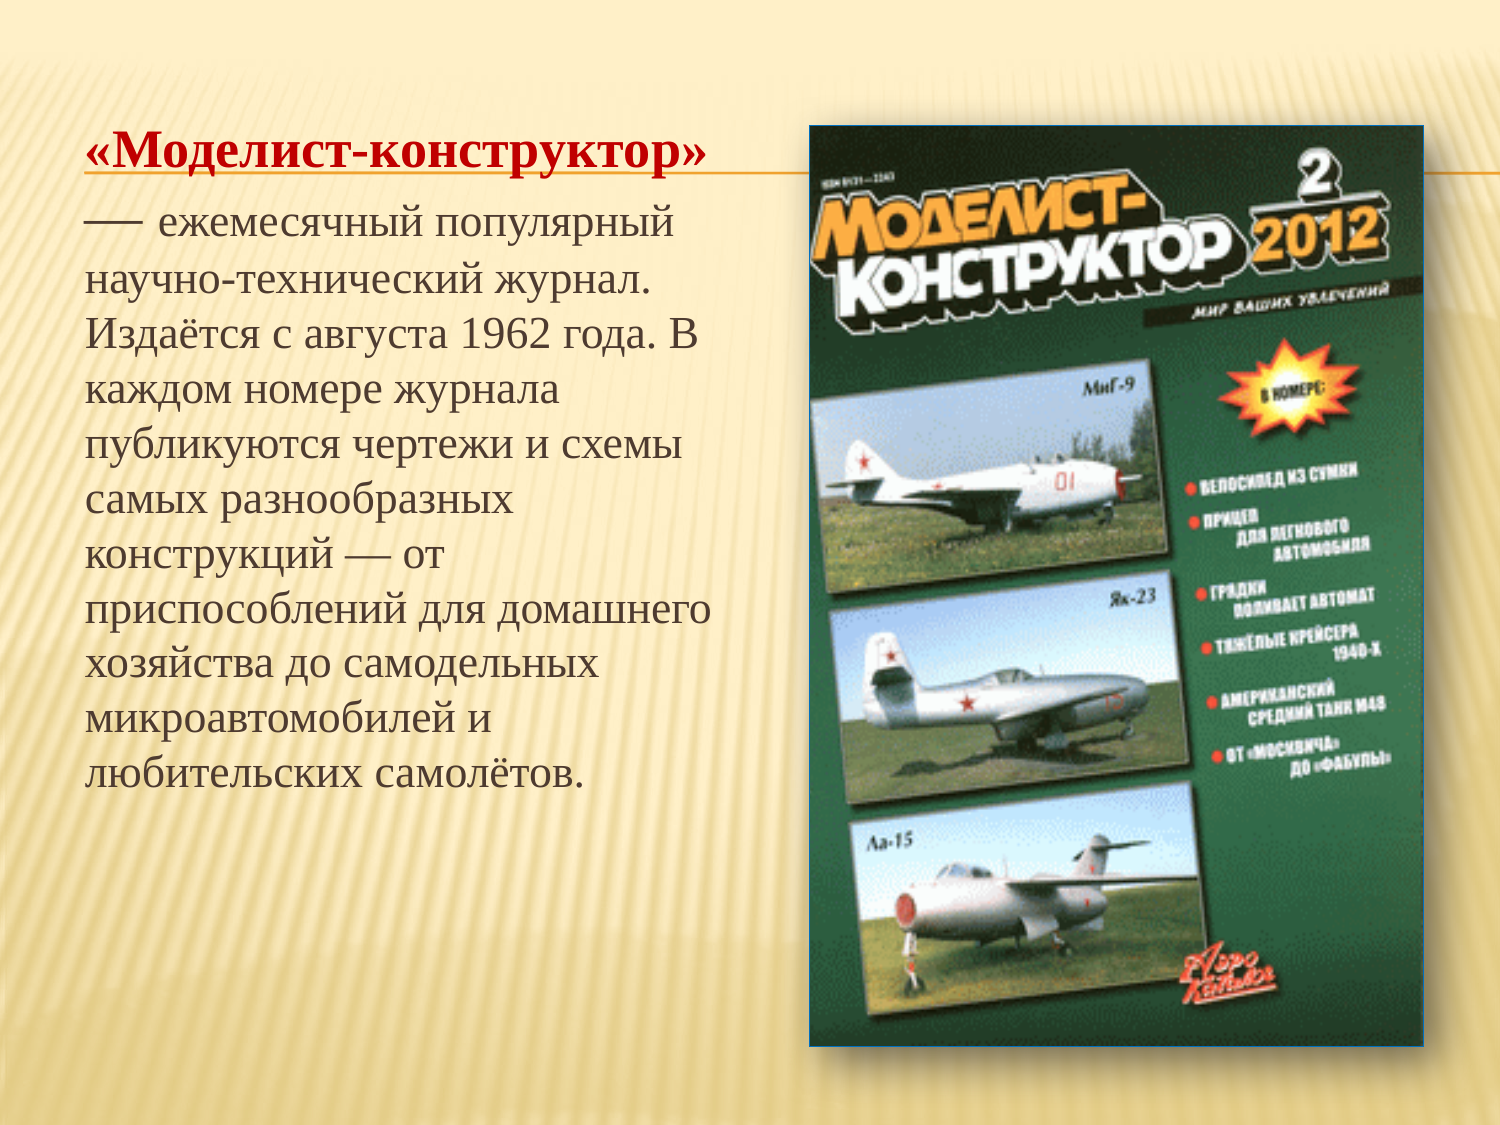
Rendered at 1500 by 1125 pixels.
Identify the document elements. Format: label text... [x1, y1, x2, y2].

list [808, 125, 1424, 1047]
list «Моделист-конструктор» — ежемесячный популярный научно-технический журнал. Издаётся с августа 1962 года. В каждом номере журнала публикуются чертежи и схемы самых разнообразных конструкций — от приспособлений для домашнего хозяйства до самодельных микроавтомобилей и любительских самолётов. [70, 105, 750, 1042]
